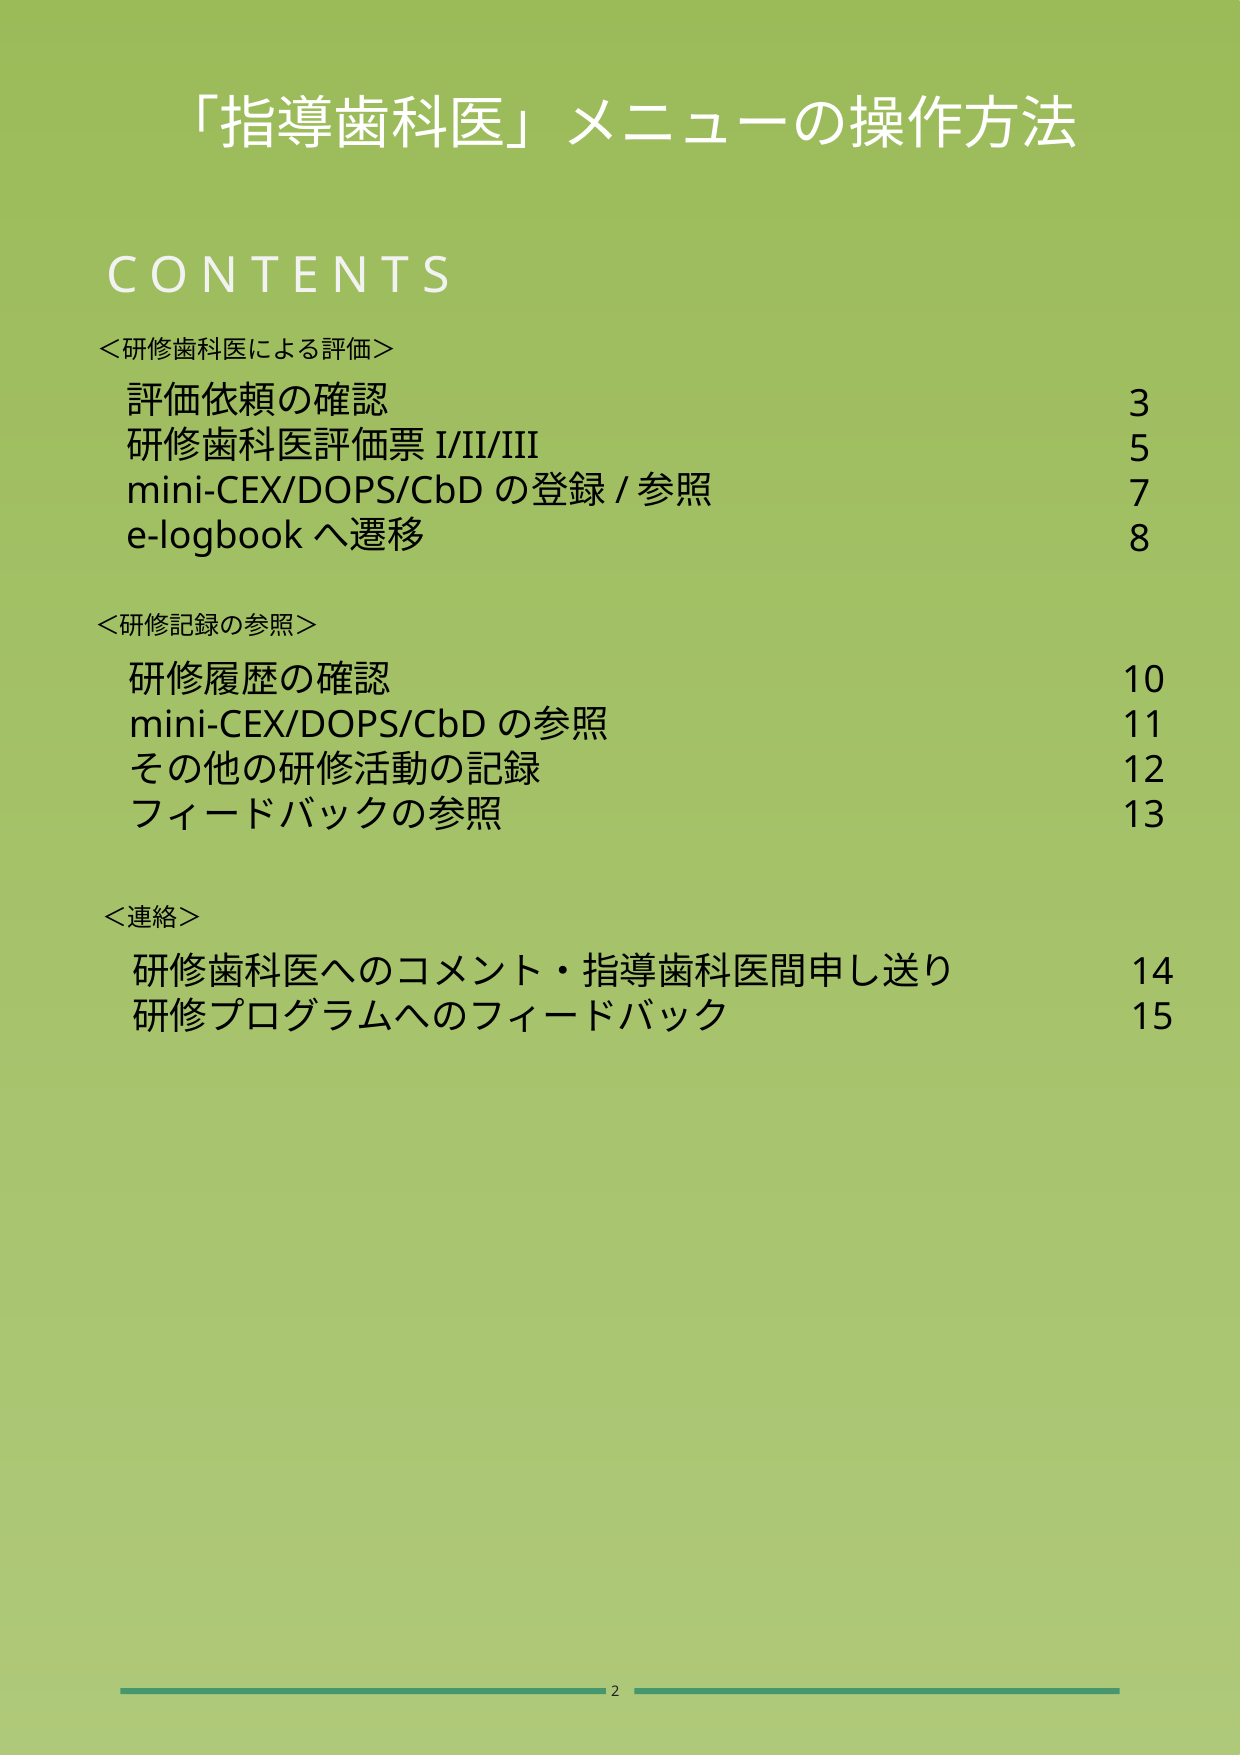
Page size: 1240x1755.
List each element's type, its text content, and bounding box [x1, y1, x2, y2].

text_box 3 5 7 8 [1114, 371, 1166, 566]
text_box ＜研修記録の参照＞ [80, 601, 335, 647]
text_box 14 15 [1115, 939, 1189, 1045]
text_box CONTENTS [91, 235, 1179, 310]
text_box 研修歯科医へのコメント・指導歯科医間申し送り 研修プログラムへのフィードバック [117, 939, 973, 1045]
text_box 評価依頼の確認 研修歯科医評価票I/II/III mini-CEX/DOPS/CbDの登録/参照 e-logbookへ遷移 [111, 368, 728, 564]
text_box ＜連絡＞ [88, 894, 218, 939]
text_box ＜研修歯科医による評価＞ [83, 326, 412, 372]
text_box 研修履歴の確認 mini-CEX/DOPS/CbDの参照 その他の研修活動の記録 フィードバックの参照 [114, 647, 624, 842]
slide_number 2 [604, 1681, 635, 1755]
text_box 10 11 12 13 [1107, 647, 1180, 842]
title 「指導歯科医」メニューの操作方法 [82, 85, 1158, 156]
